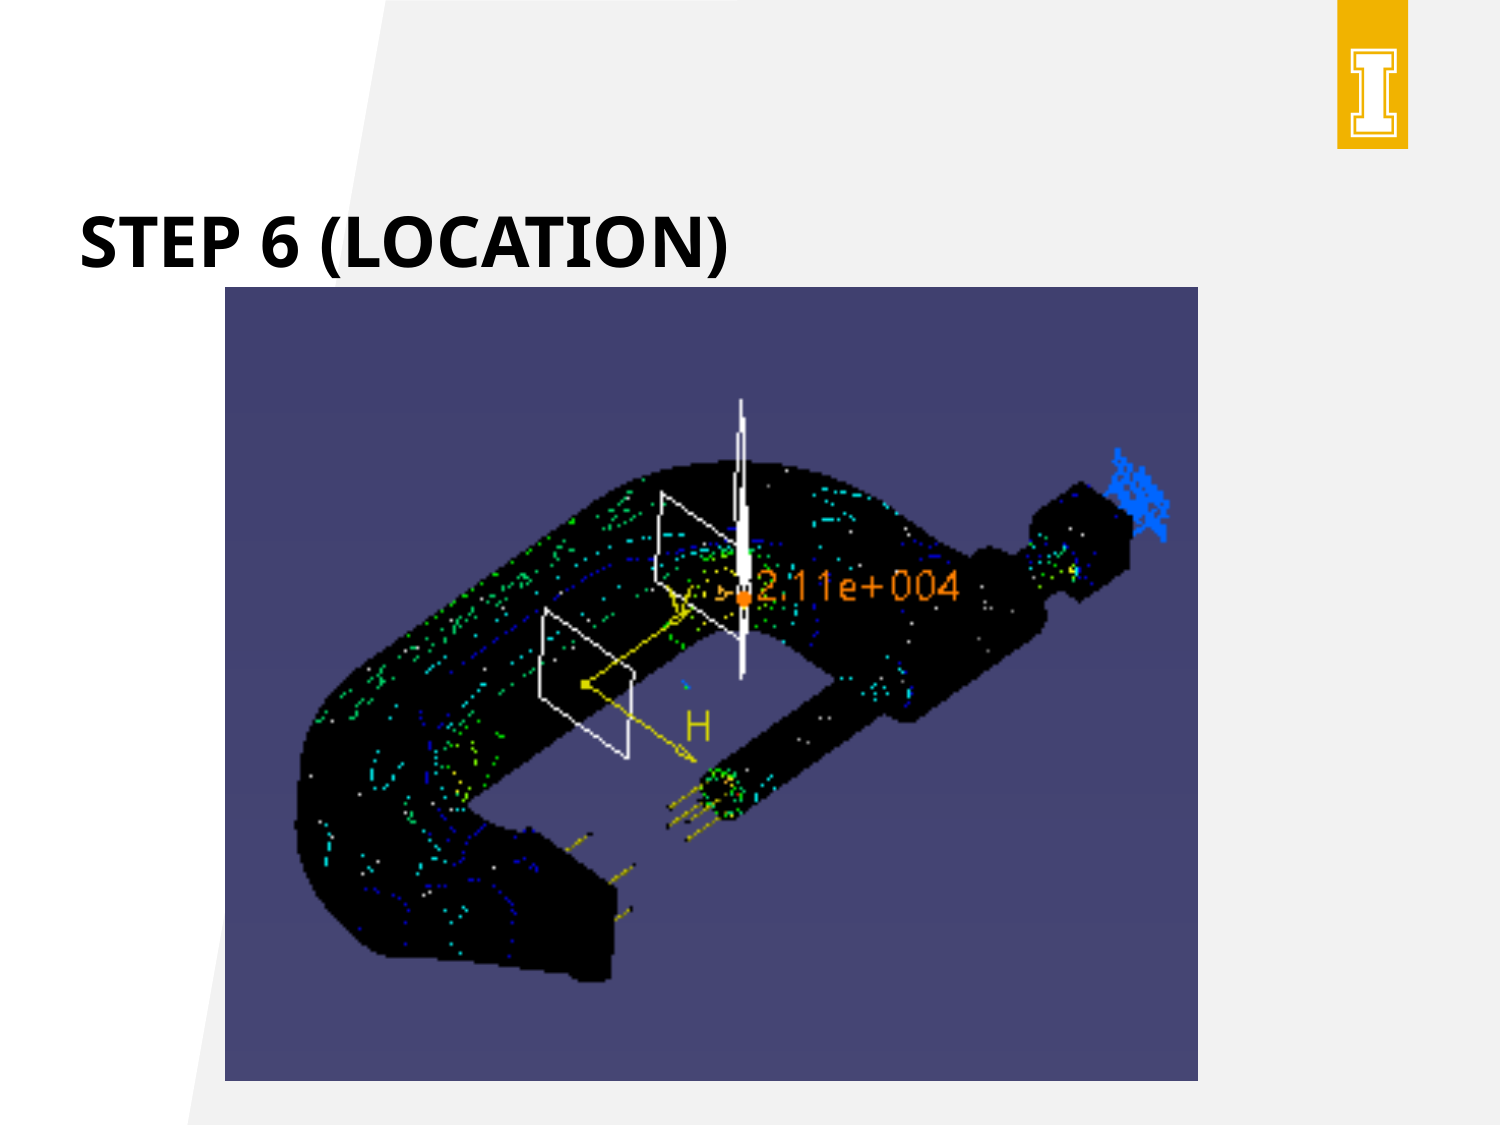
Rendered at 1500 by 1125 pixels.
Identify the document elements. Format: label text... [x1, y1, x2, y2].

picture [224, 287, 1199, 1081]
title Step 6 (location) [79, 206, 1374, 283]
